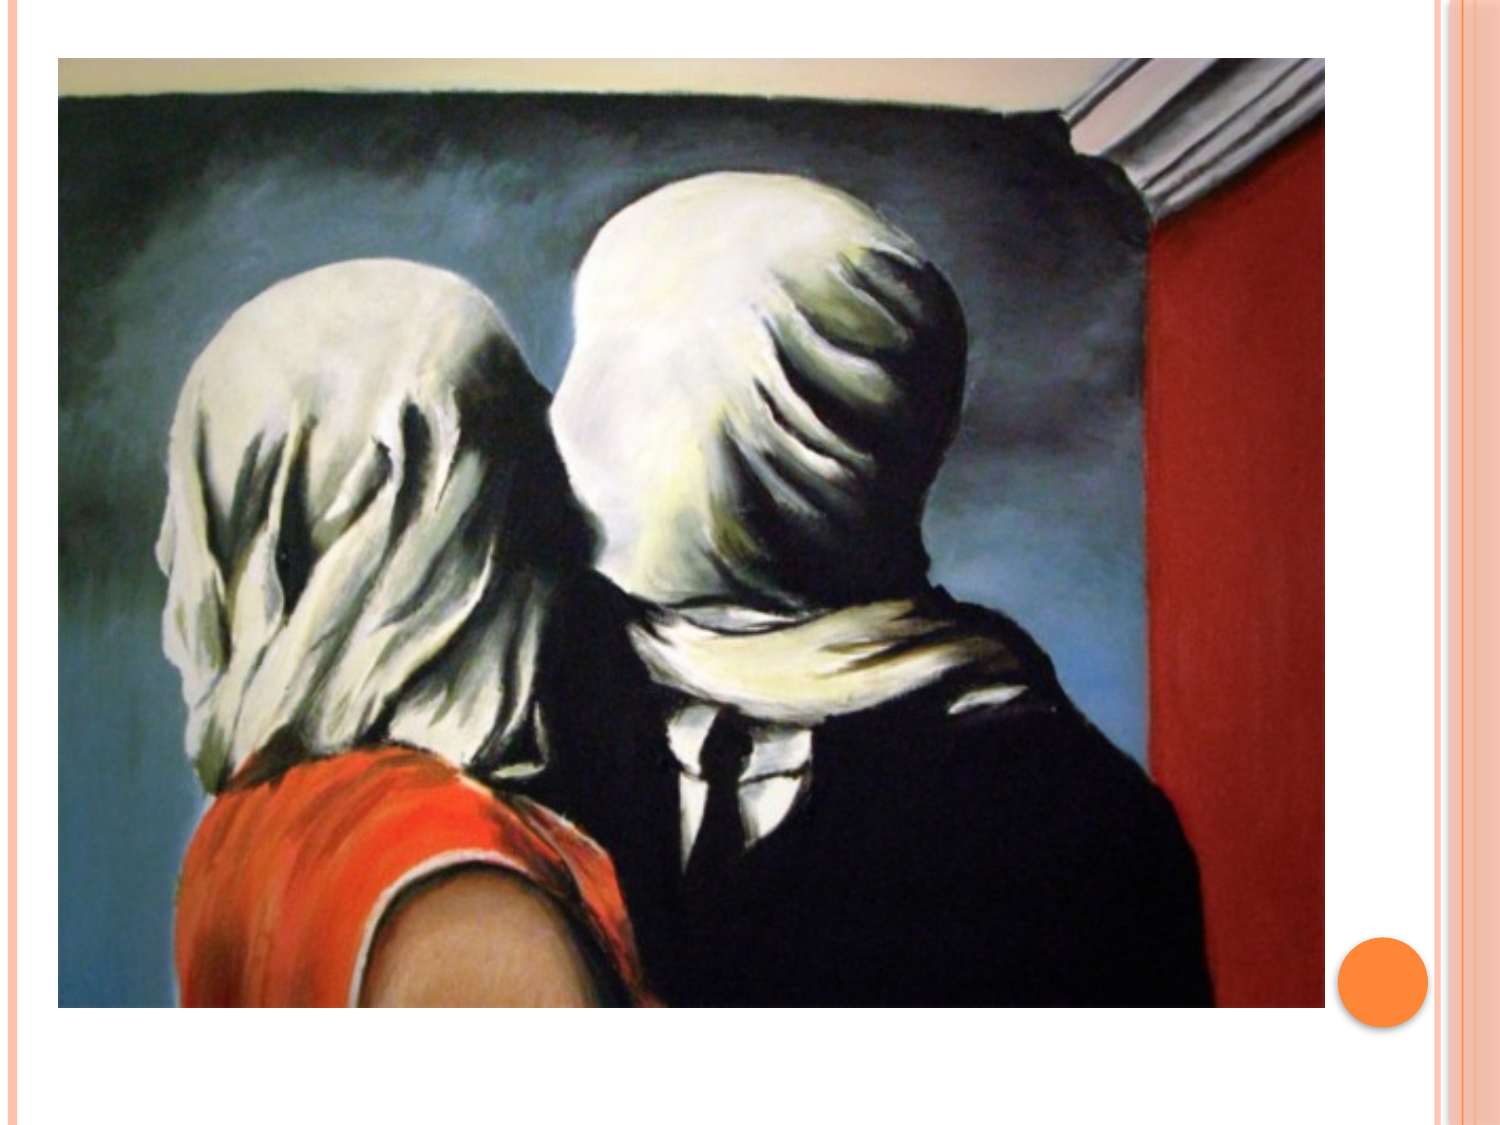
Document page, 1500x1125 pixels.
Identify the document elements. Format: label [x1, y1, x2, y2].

picture [58, 57, 1325, 1009]
